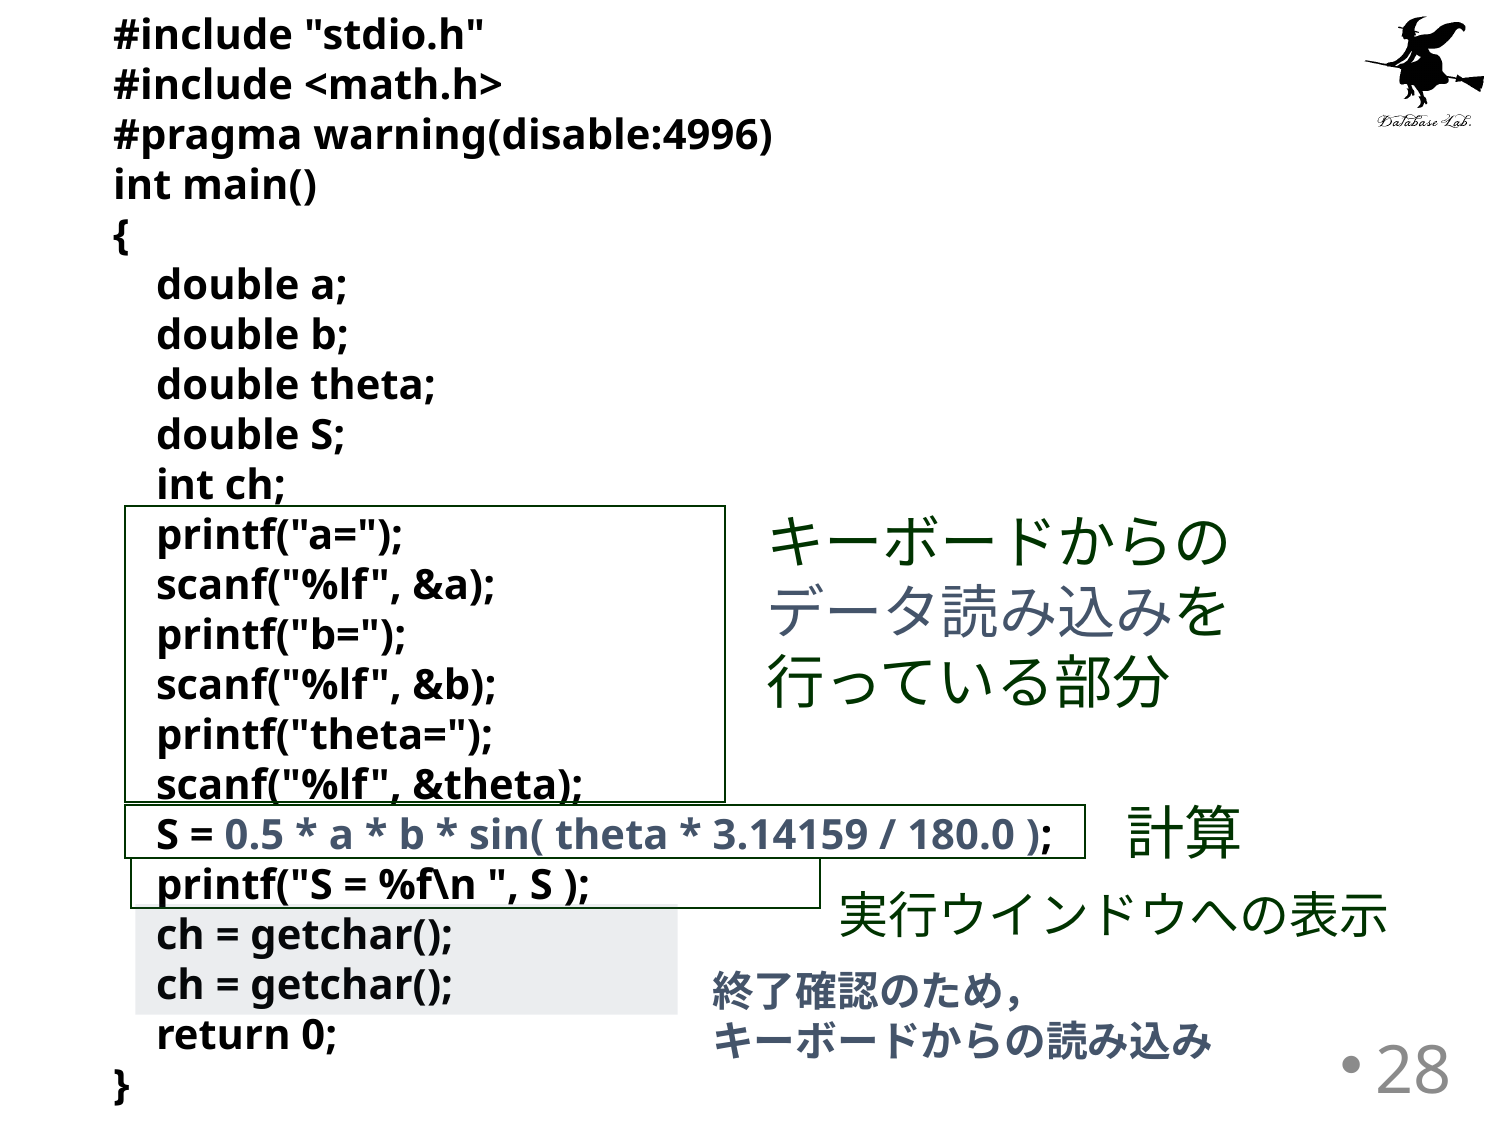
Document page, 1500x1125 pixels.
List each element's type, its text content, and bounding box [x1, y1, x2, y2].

text_box [124, 505, 725, 803]
text_box [125, 804, 1086, 859]
text_box 計算 [1111, 788, 1259, 875]
text_box 終了確認のため， キーボードからの読み込み [697, 957, 1233, 1074]
text_box [130, 858, 821, 909]
text_box #include "stdio.h" #include <math.h> #pragma warning(disable:4996) int main() { double a; double b; double theta; double S; int ch; printf("a="); scanf("%lf", &a); printf("b="); scanf("%lf", &b); printf("theta="); scanf("%lf", &theta); S = 0.5 * a * b * sin( theta * 3.14159 / 180.0 ); printf("S = %f\n ", S ); ch = getchar(); ch = getchar(); return 0; } [98, 0, 1046, 1125]
text_box [135, 904, 678, 1015]
text_box キーボードからの データ読み込みを 行っている部分 [751, 498, 1253, 726]
text_box 実行ウインドウへの表示 [824, 875, 1410, 952]
picture [1362, 14, 1486, 130]
slide_number 28 [1129, 1042, 1467, 1103]
